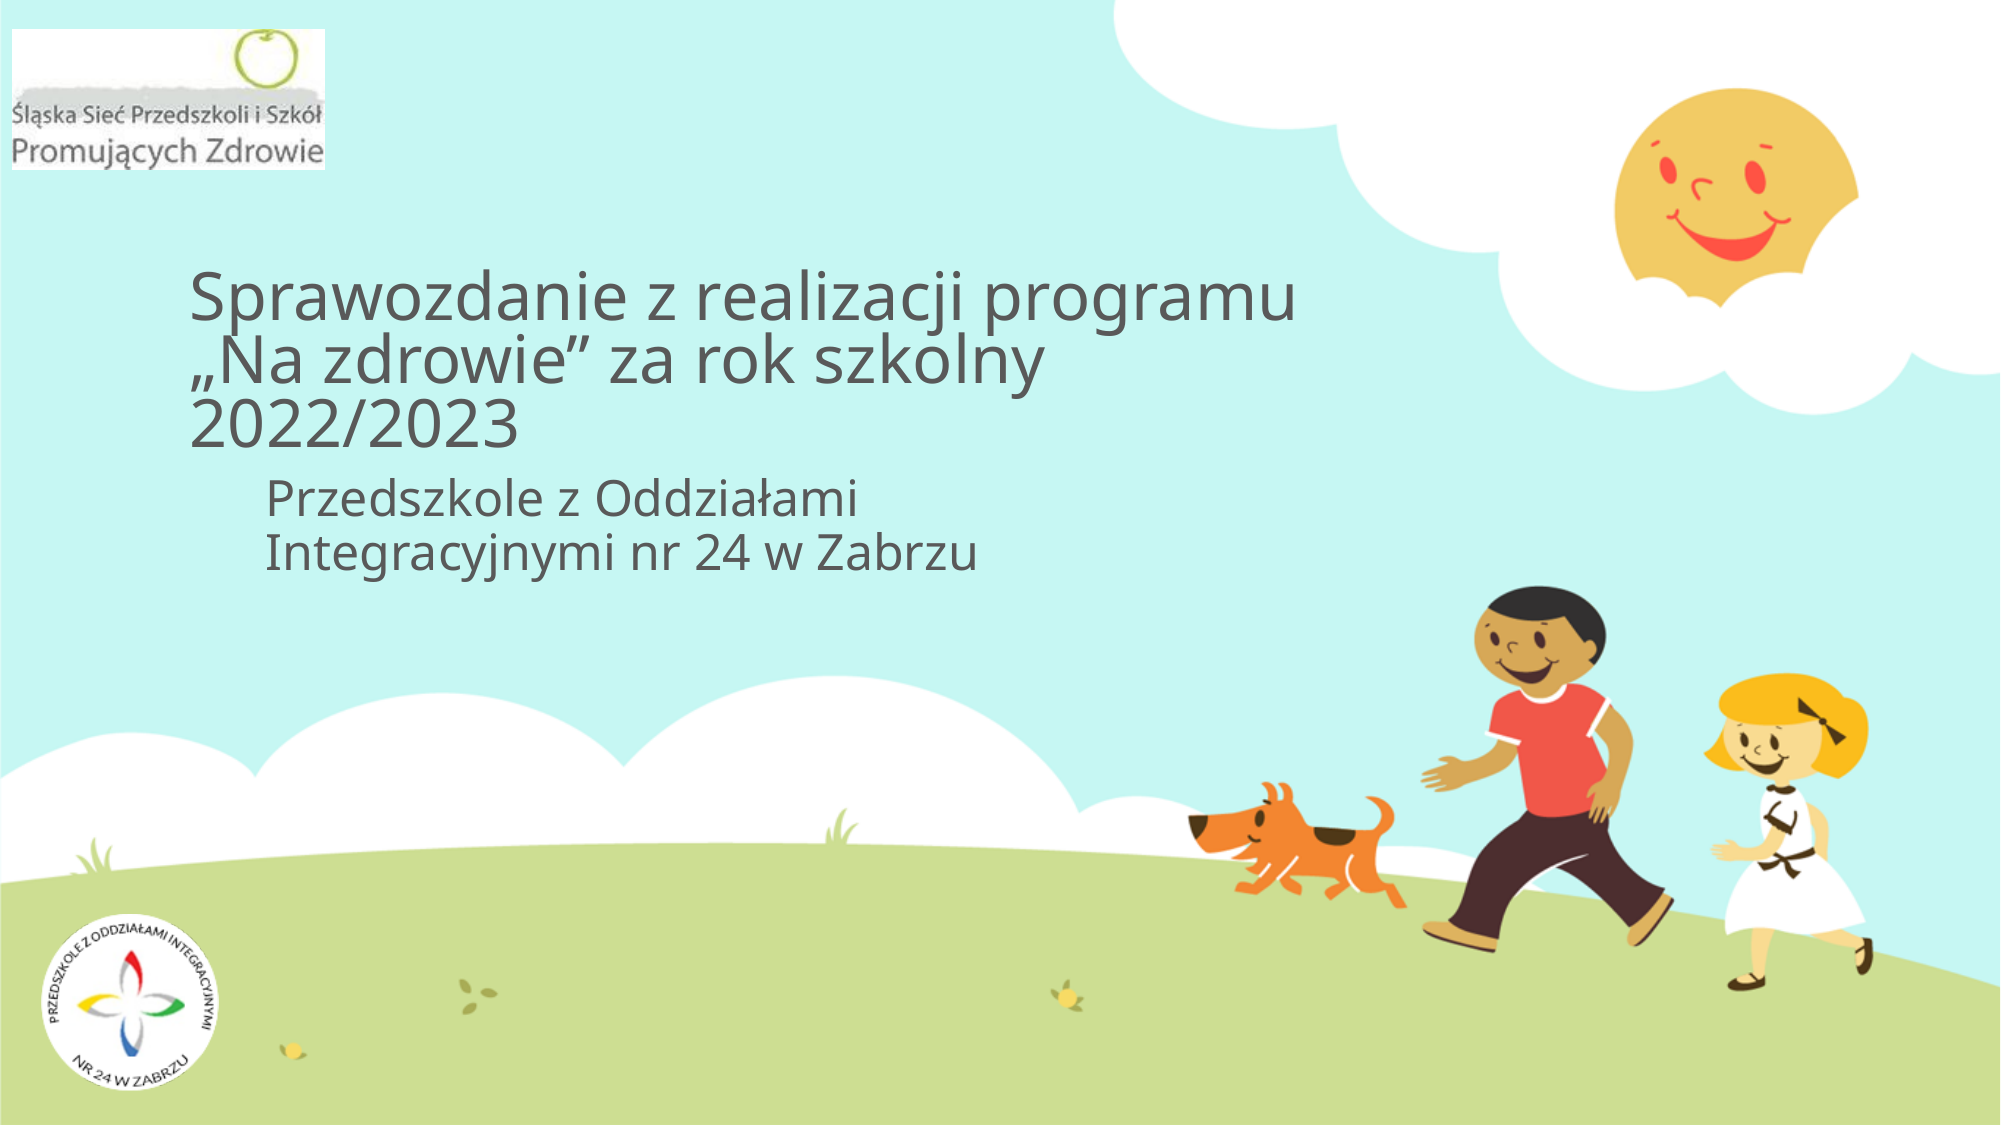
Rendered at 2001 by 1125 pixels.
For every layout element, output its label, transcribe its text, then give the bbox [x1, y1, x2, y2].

subtitle Przedszkole z Oddziałami Integracyjnymi nr 24 w Zabrzu [250, 466, 1414, 604]
title Sprawozdanie z realizacji programu „Na zdrowie” za rok szkolny 2022/2023 [174, 283, 1379, 469]
picture [0, 0, 2001, 1125]
